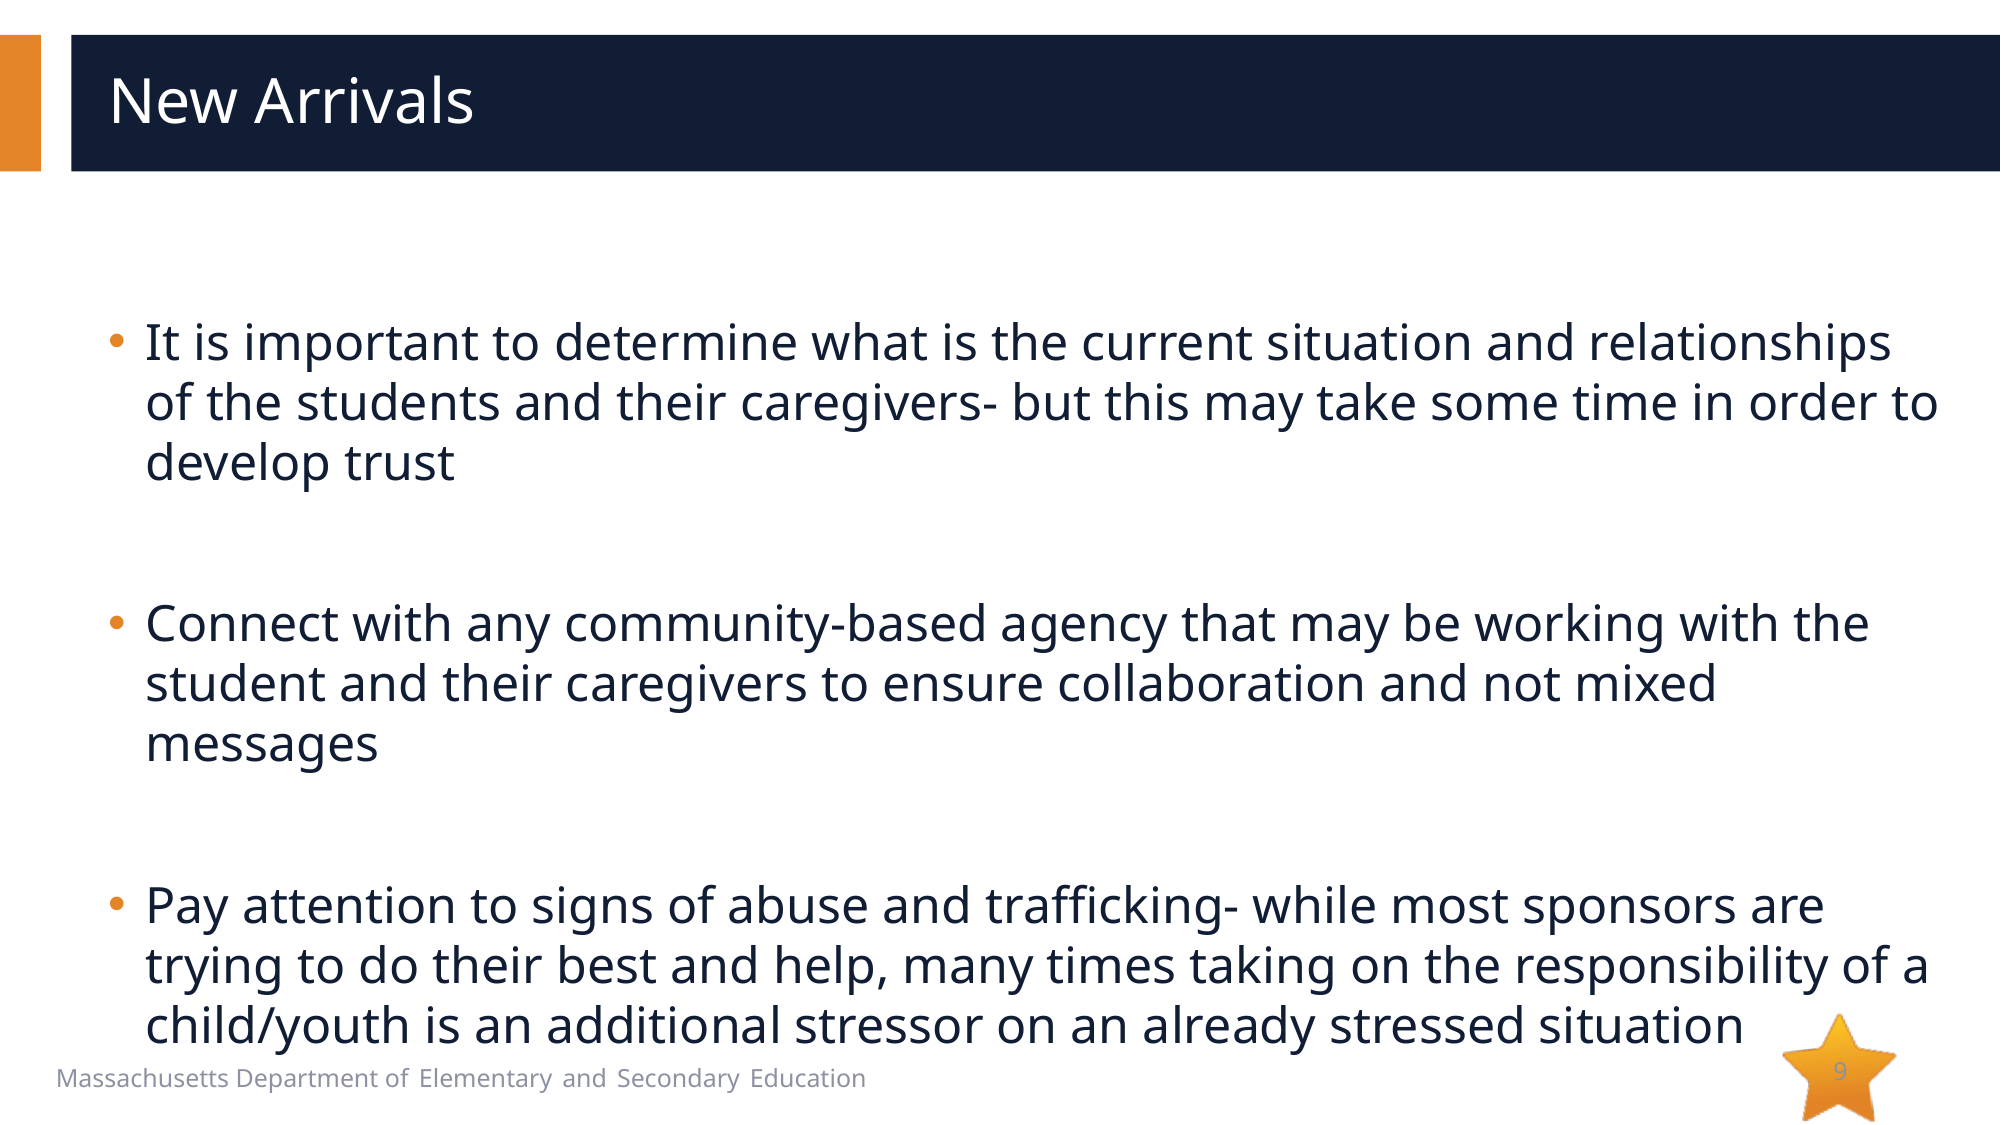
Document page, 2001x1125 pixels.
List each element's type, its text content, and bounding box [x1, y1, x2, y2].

list It is important to determine what is the current situation and relationships of the students and their caregivers- but this may take some time in order to develop trust Connect with any community-based agency that may be working with the student and their caregivers to ensure collaboration and not mixed messages Pay attention to signs of abuse and trafficking- while most sponsors are trying to do their best and help, many times taking on the responsibility of a child/youth is an additional stressor on an already stressed situation [93, 201, 1959, 1031]
slide_number 9 [1412, 1042, 1863, 1103]
picture [1775, 1031, 1909, 1125]
title New Arrivals [93, 47, 1959, 159]
